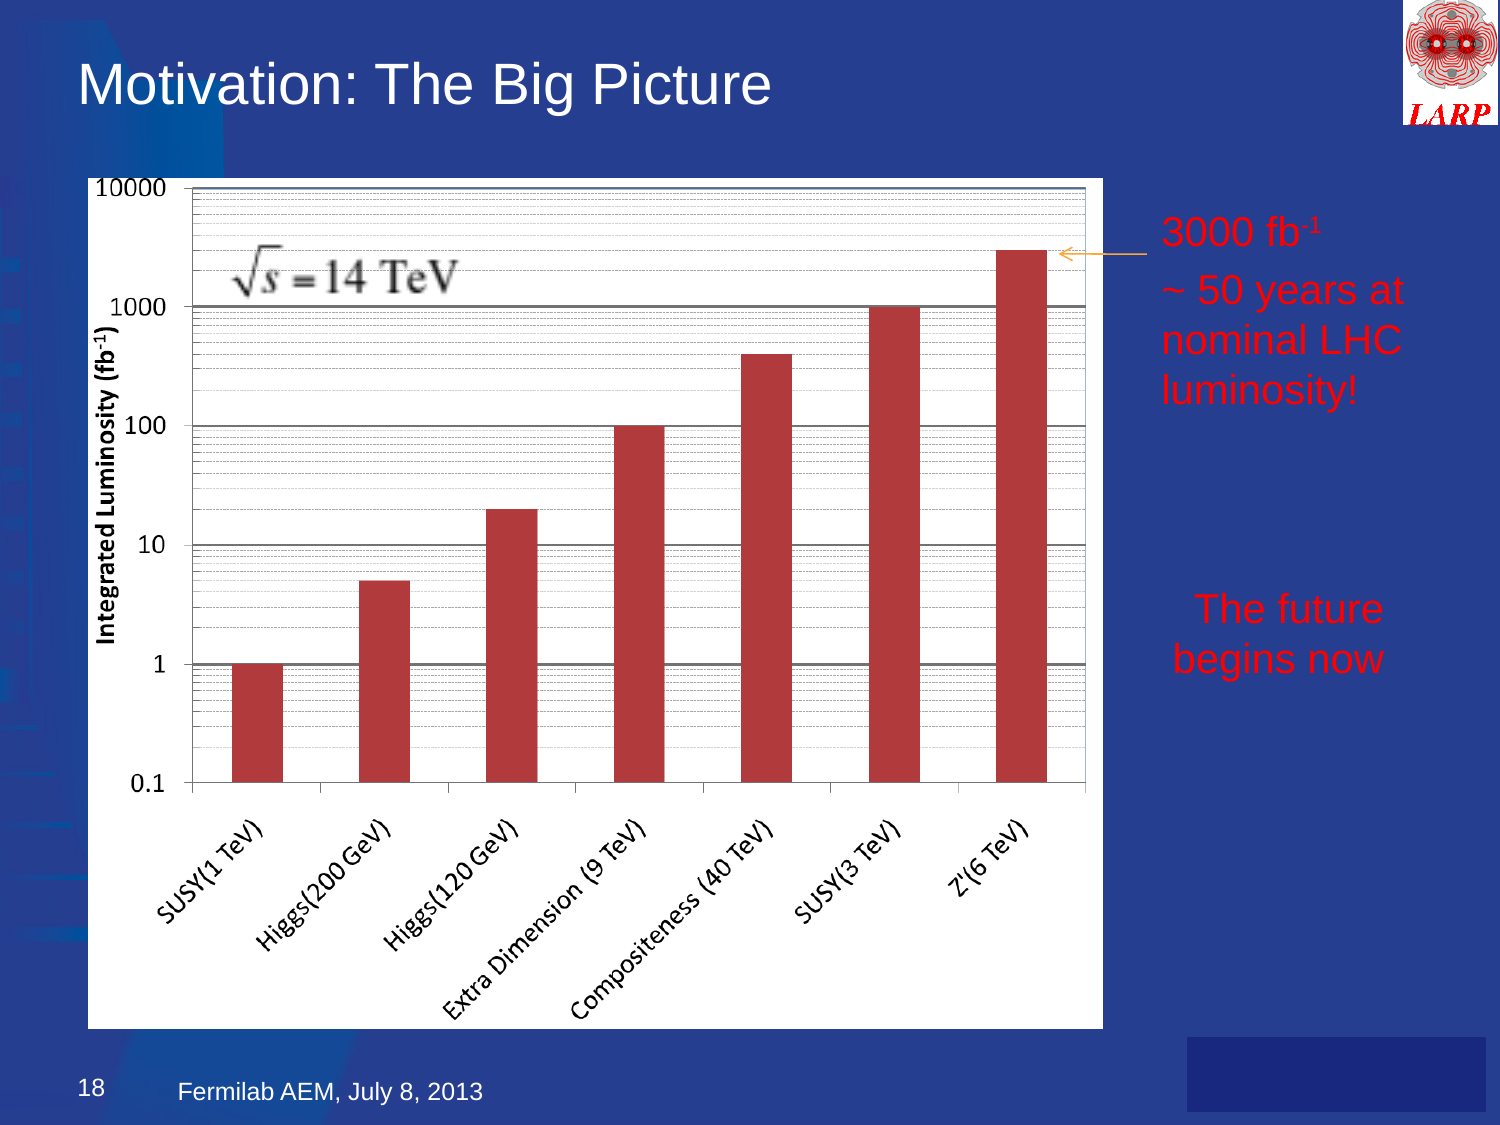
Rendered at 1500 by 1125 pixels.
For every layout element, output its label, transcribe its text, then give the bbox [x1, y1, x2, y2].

text_box 3000 fb-1 ~ 50 years at nominal LHC luminosity! [1146, 197, 1469, 421]
text_box The future begins now [1140, 574, 1399, 690]
slide_number 18 [62, 1034, 151, 1110]
title Motivation: The Big Picture [62, 0, 1238, 163]
picture [0, 0, 1500, 1125]
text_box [224, 237, 465, 301]
footer Fermilab AEM, July 8, 2013 [162, 1037, 1048, 1113]
